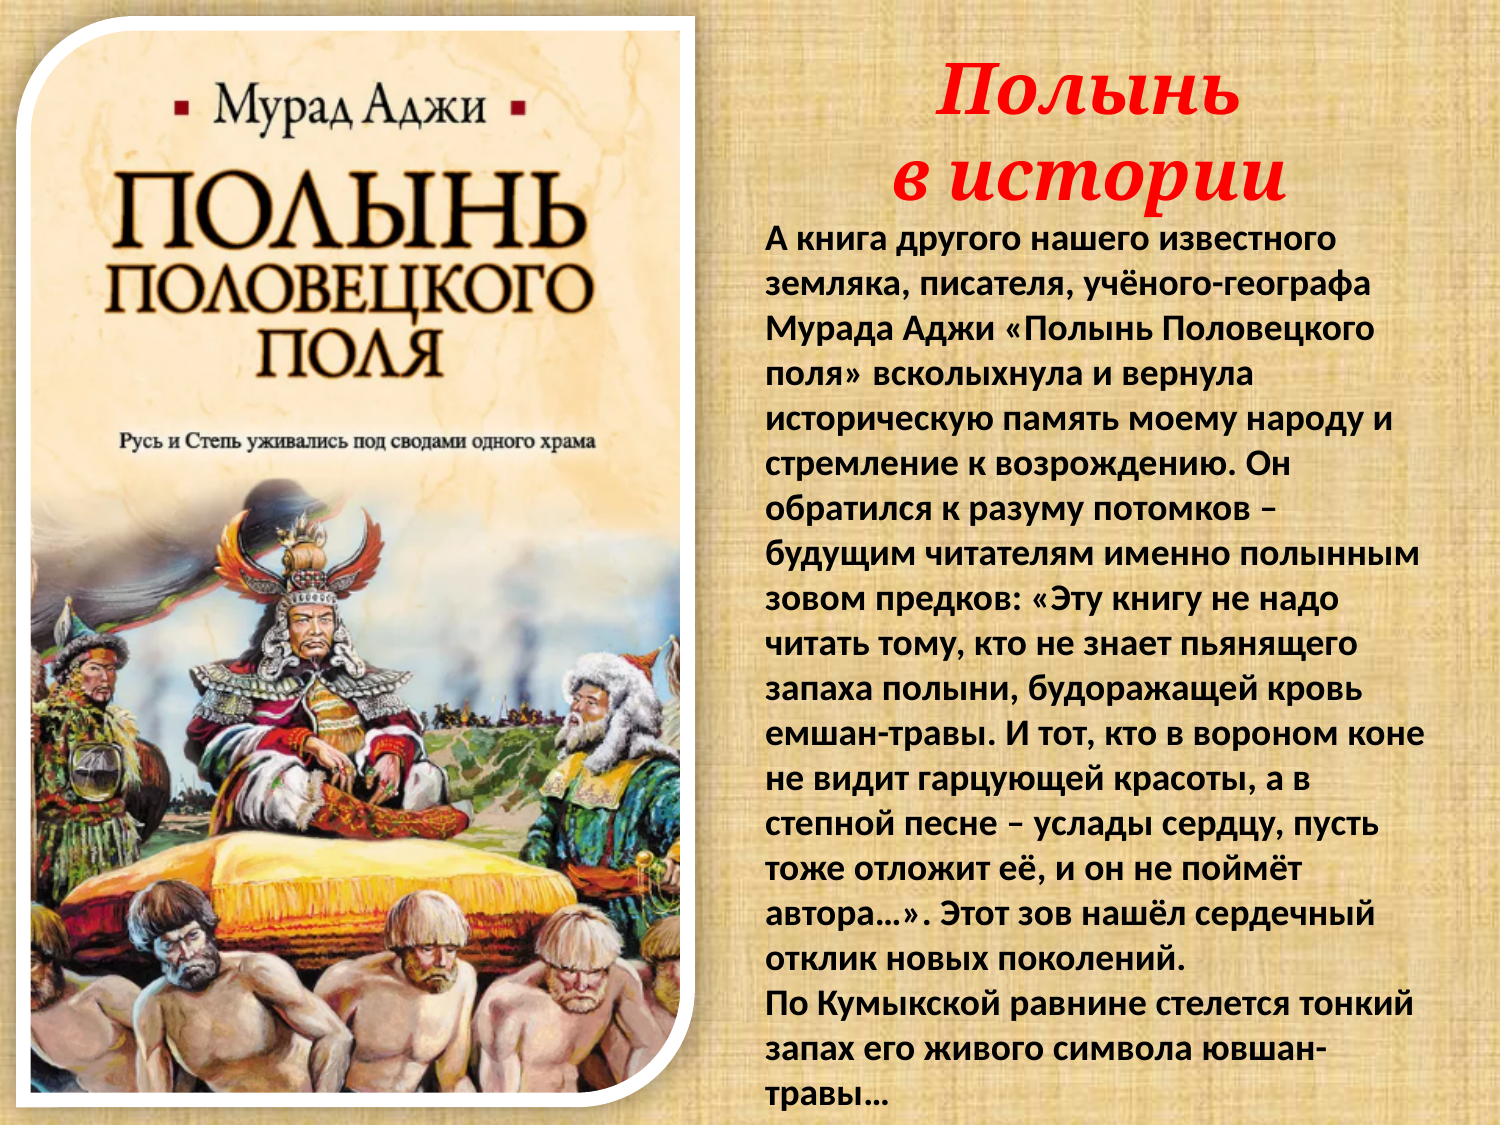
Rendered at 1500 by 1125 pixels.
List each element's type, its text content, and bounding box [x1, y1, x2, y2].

text_box А книга другого нашего известного земляка, писателя, учёного-географа Мурада Аджи «Полынь Половецкого поля» всколыхнула и вернула историческую память моему народу и стремление к возрождению. Он обратился к разуму потомков – будущим читателям именно полынным зовом предков: «Эту книгу не надо читать тому, кто не знает пьянящего запаха полыни, будоражащей кровь емшан-травы. И тот, кто в вороном коне не видит гарцующей красоты, а в степной песне – услады сердцу, пусть тоже отложит её, и он не поймёт автора…». Этот зов нашёл сердечный отклик новых поколений. По Кумыкской равнине стелется тонкий запах его живого символа ювшан-травы… [749, 205, 1453, 1121]
picture [0, 0, 1500, 1125]
title Полынь в истории [738, 35, 1442, 223]
